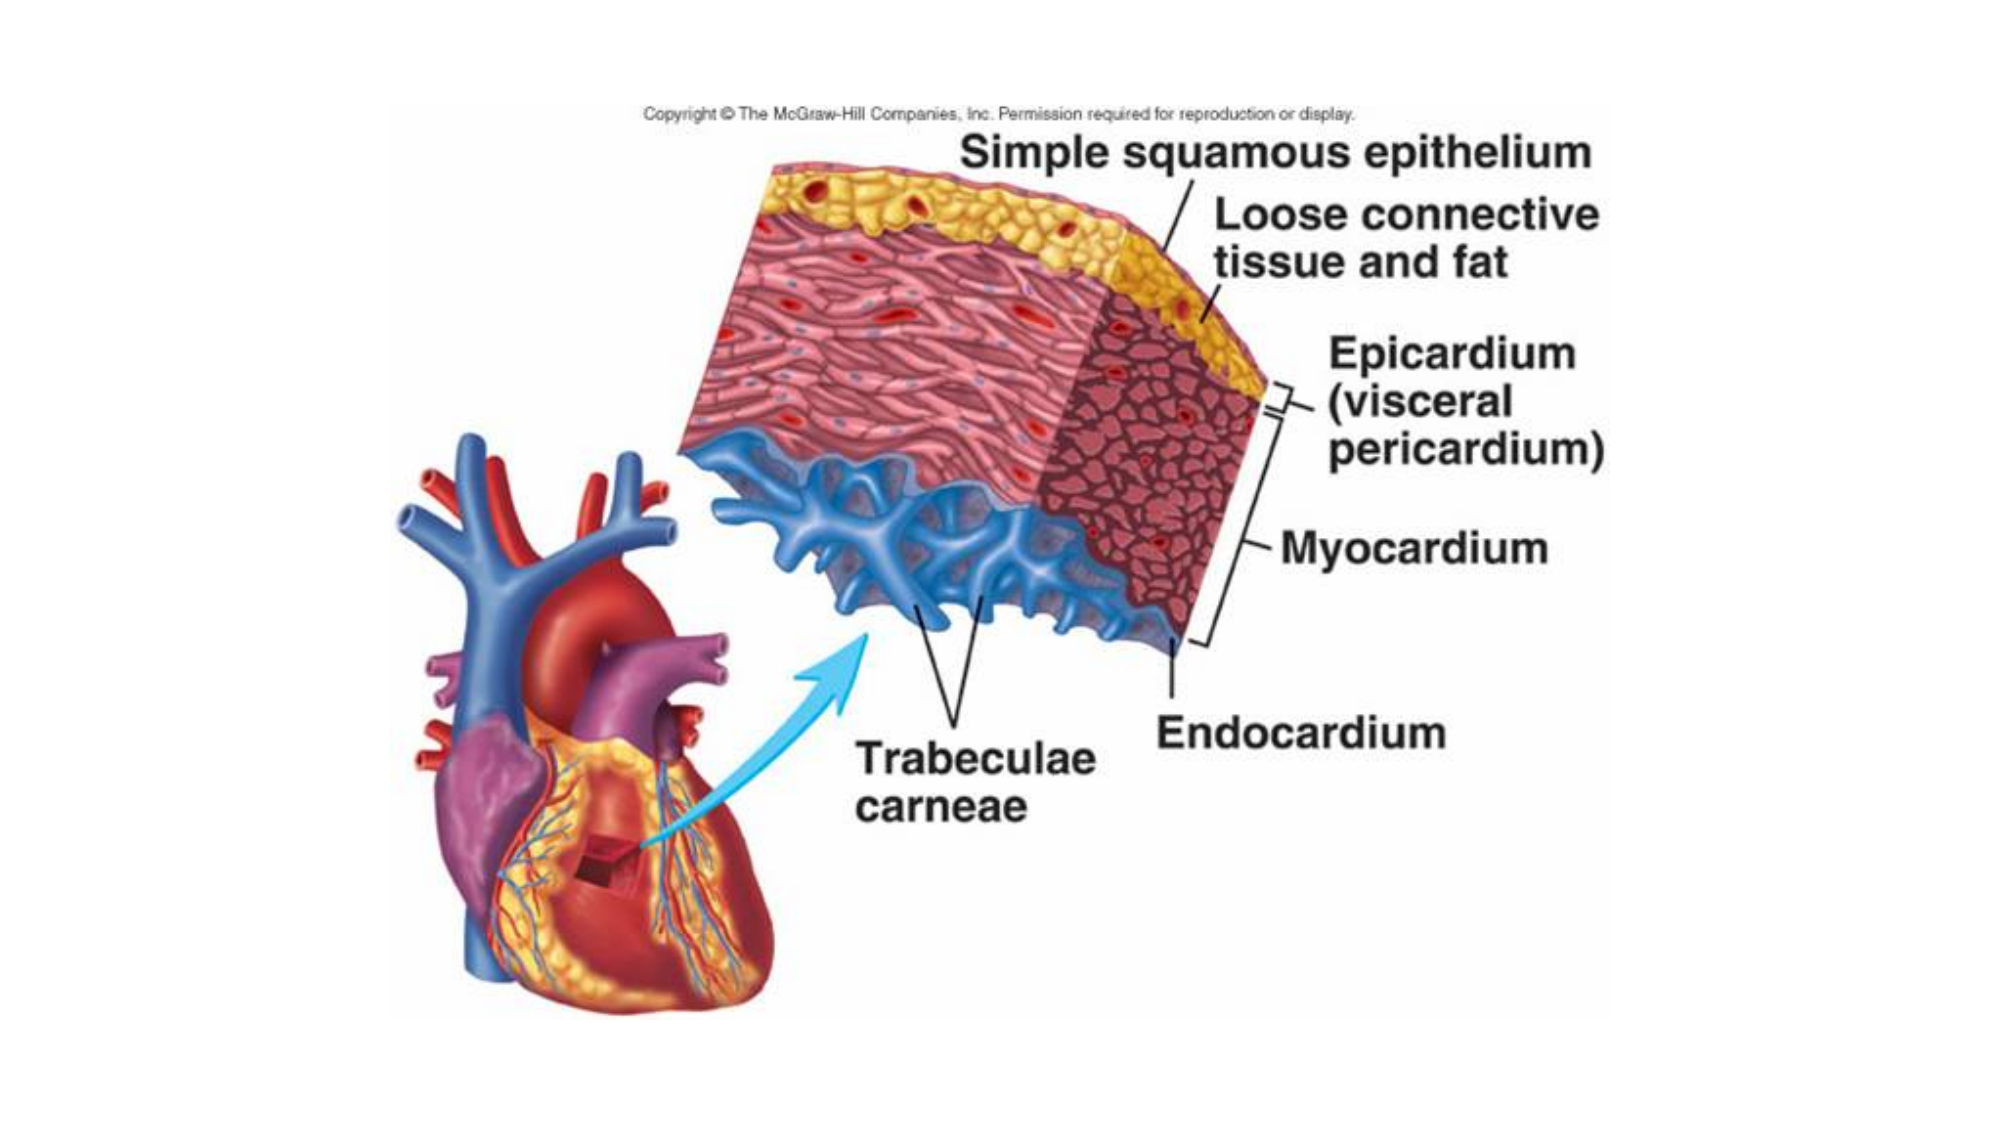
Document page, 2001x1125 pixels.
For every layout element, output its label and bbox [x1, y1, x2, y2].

picture [390, 105, 1610, 1020]
